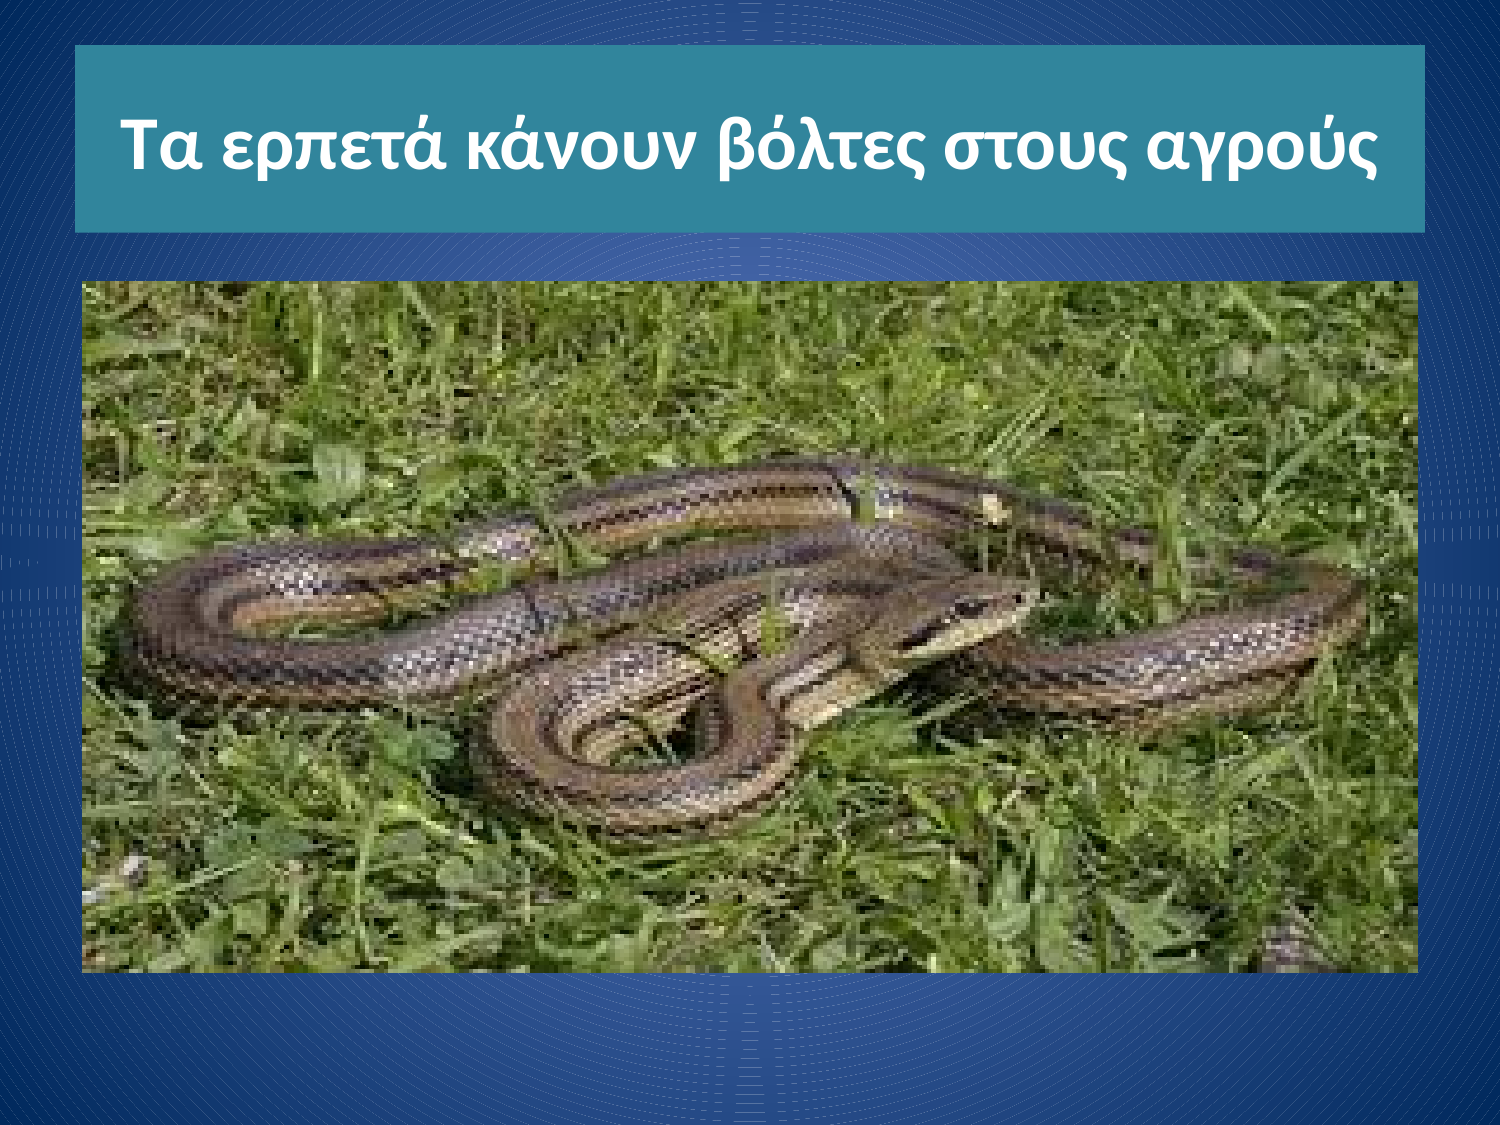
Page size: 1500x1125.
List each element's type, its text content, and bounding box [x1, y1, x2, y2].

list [81, 280, 1419, 973]
title Τα ερπετά κάνουν βόλτες στους αγρούς [75, 45, 1425, 233]
